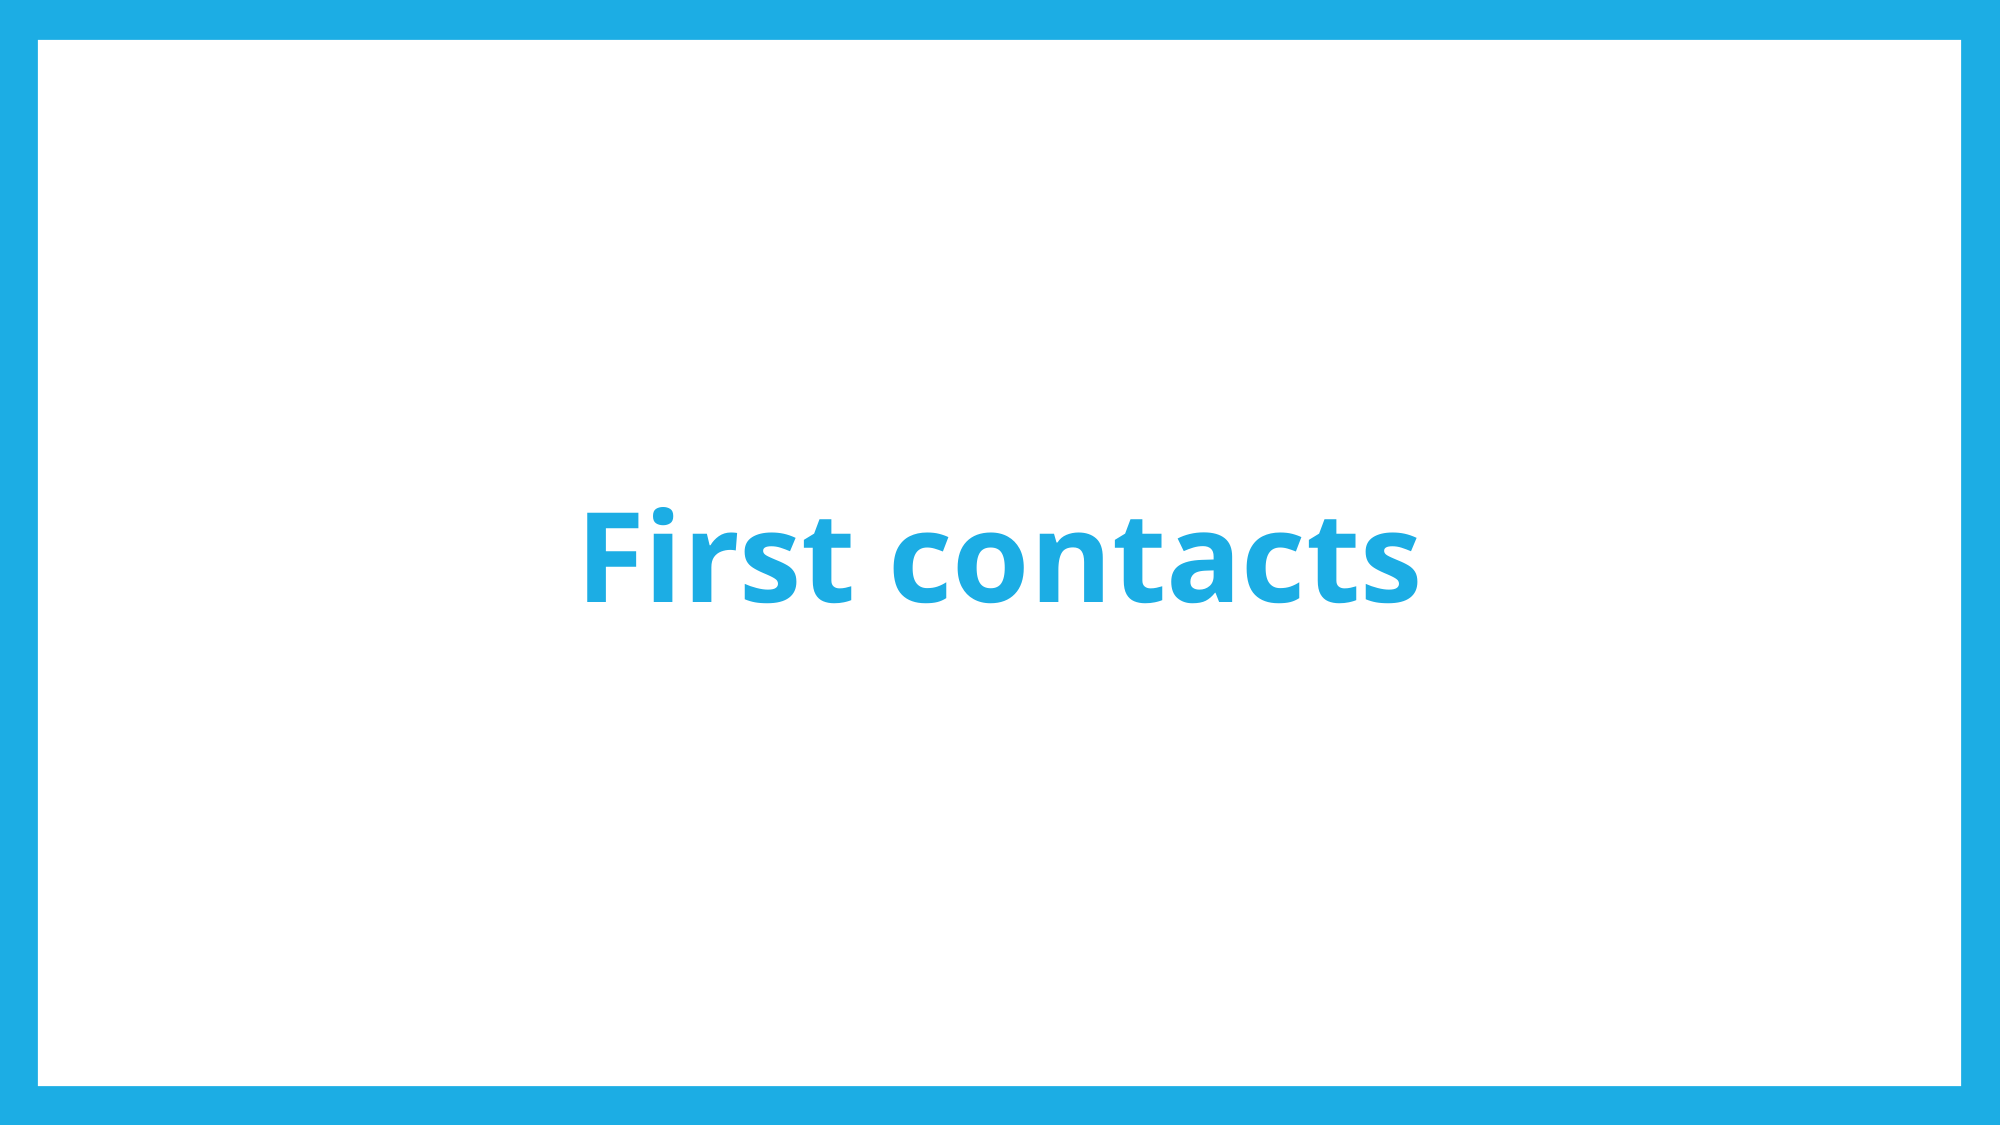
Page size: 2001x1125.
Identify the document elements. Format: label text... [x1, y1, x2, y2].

title First contacts [189, 451, 1810, 674]
